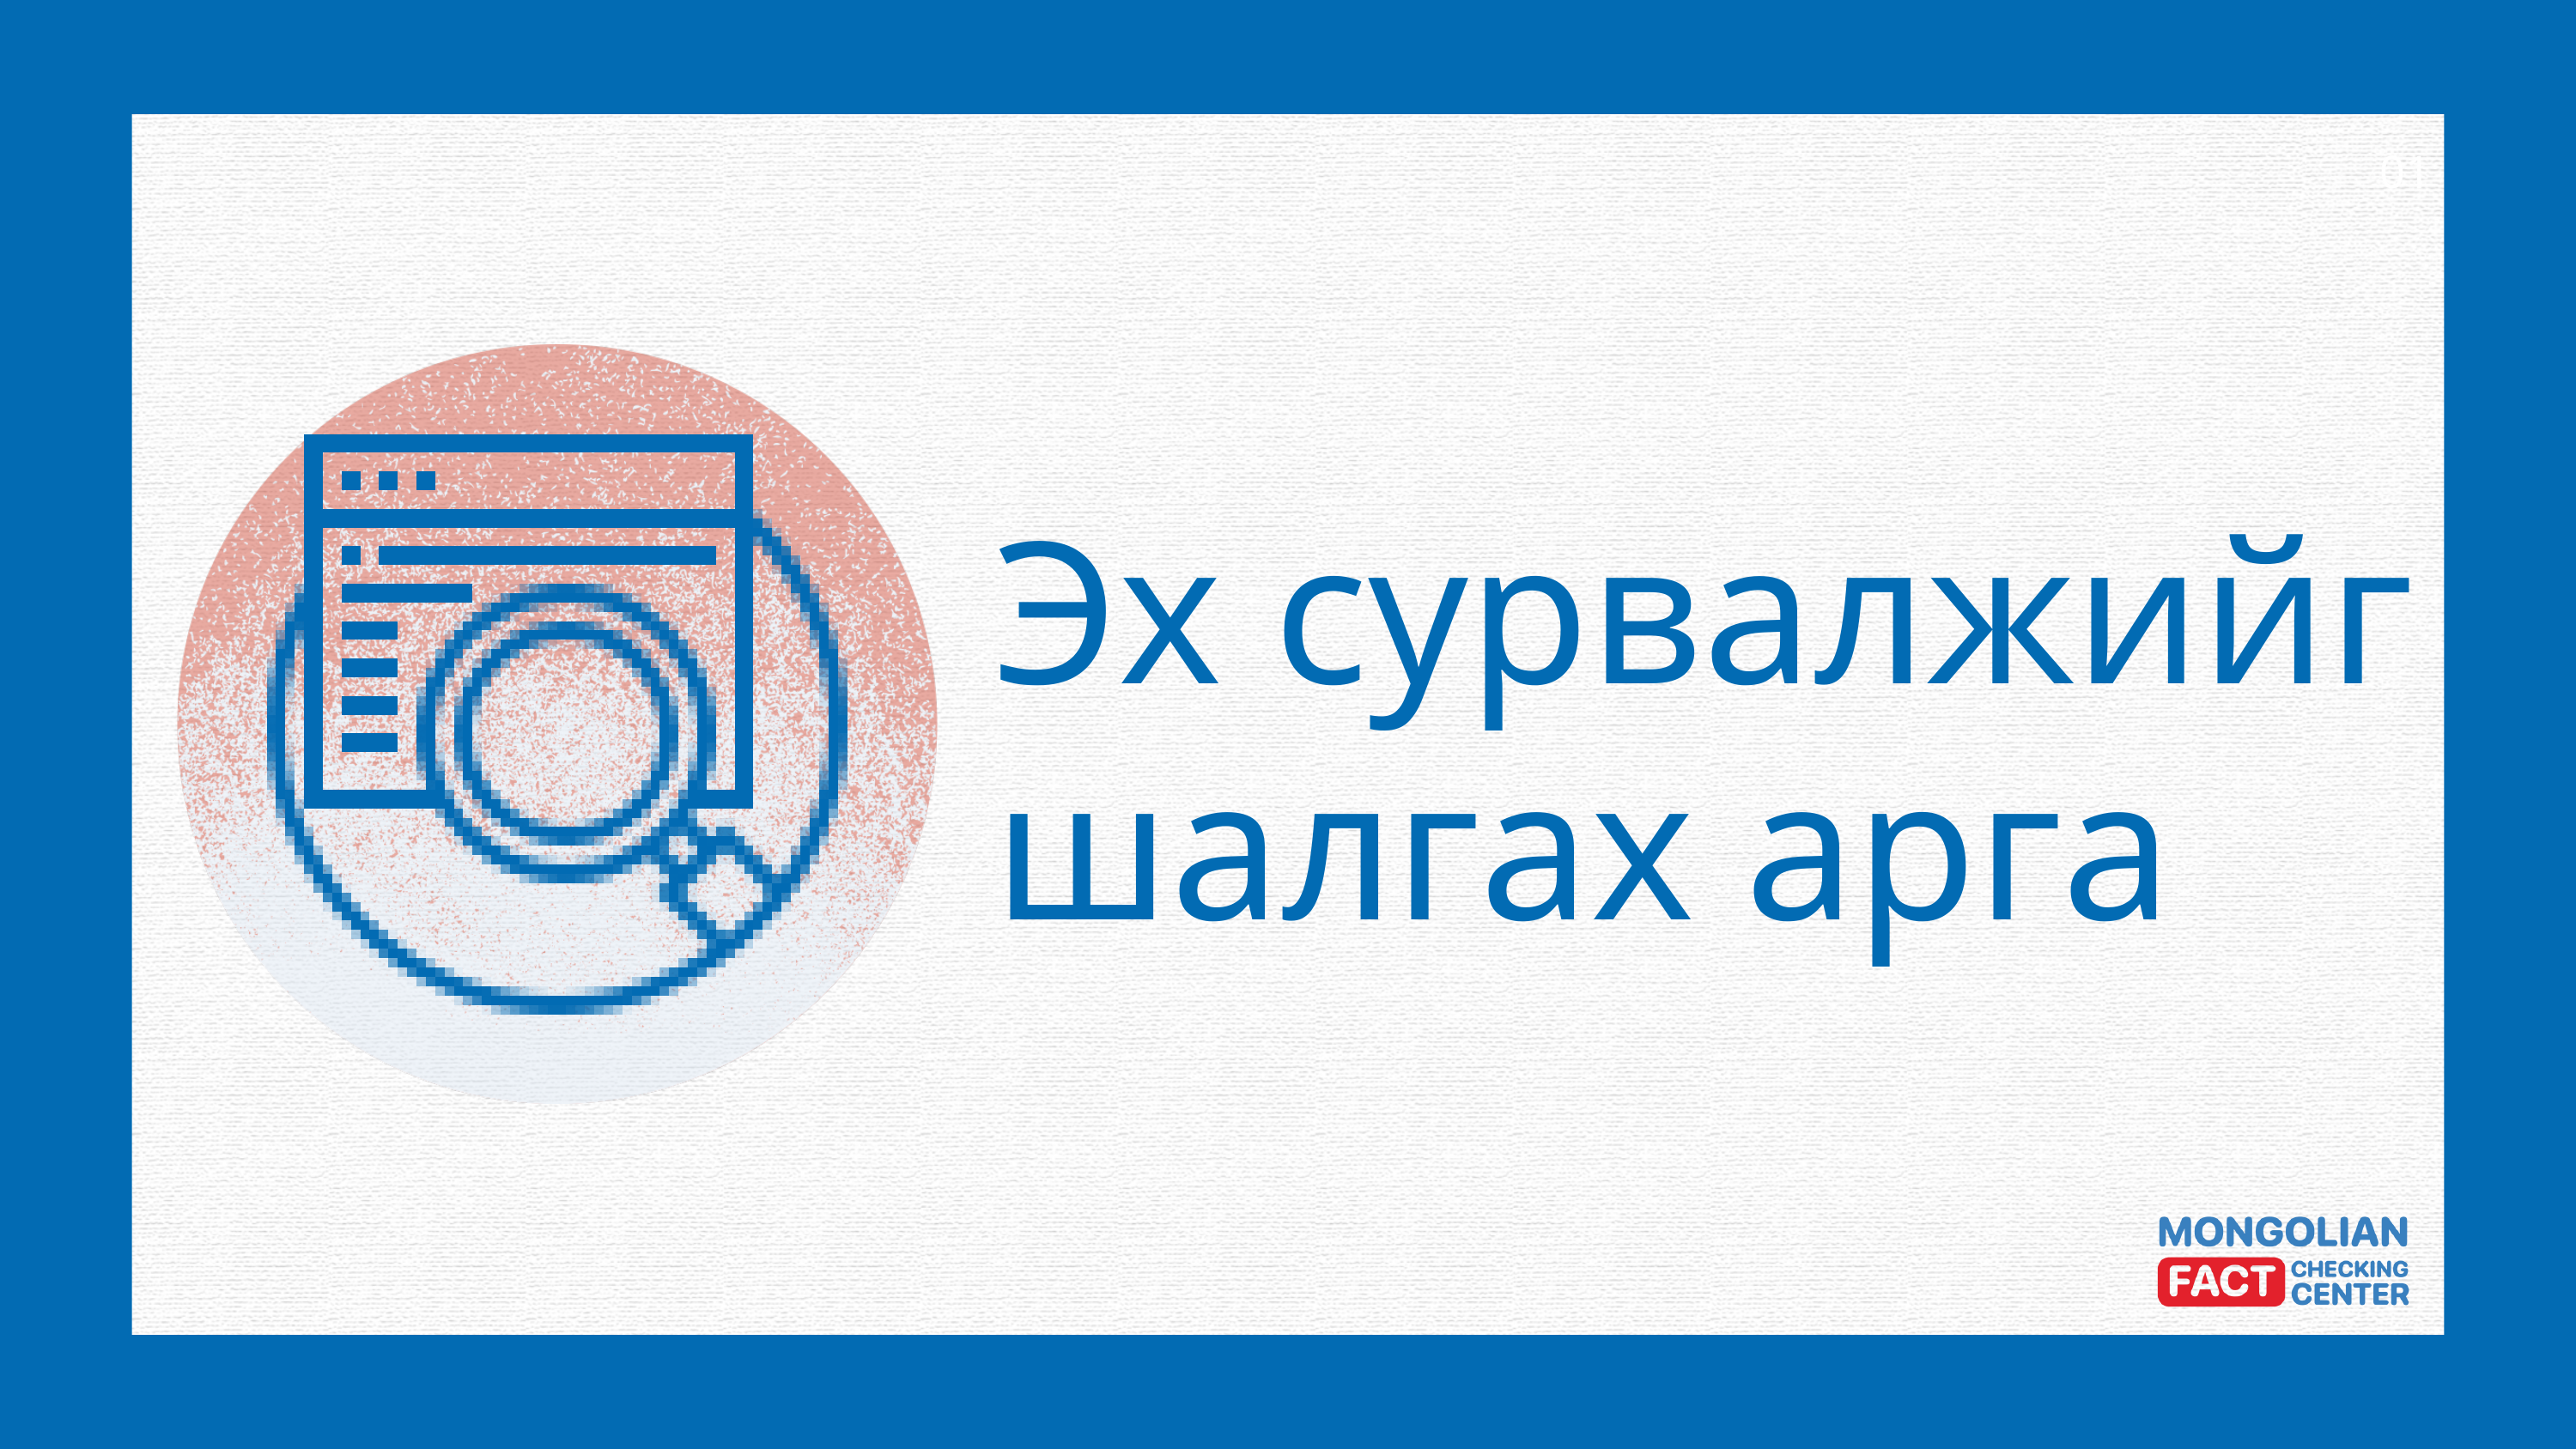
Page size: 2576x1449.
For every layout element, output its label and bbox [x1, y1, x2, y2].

picture [131, 113, 2445, 1412]
